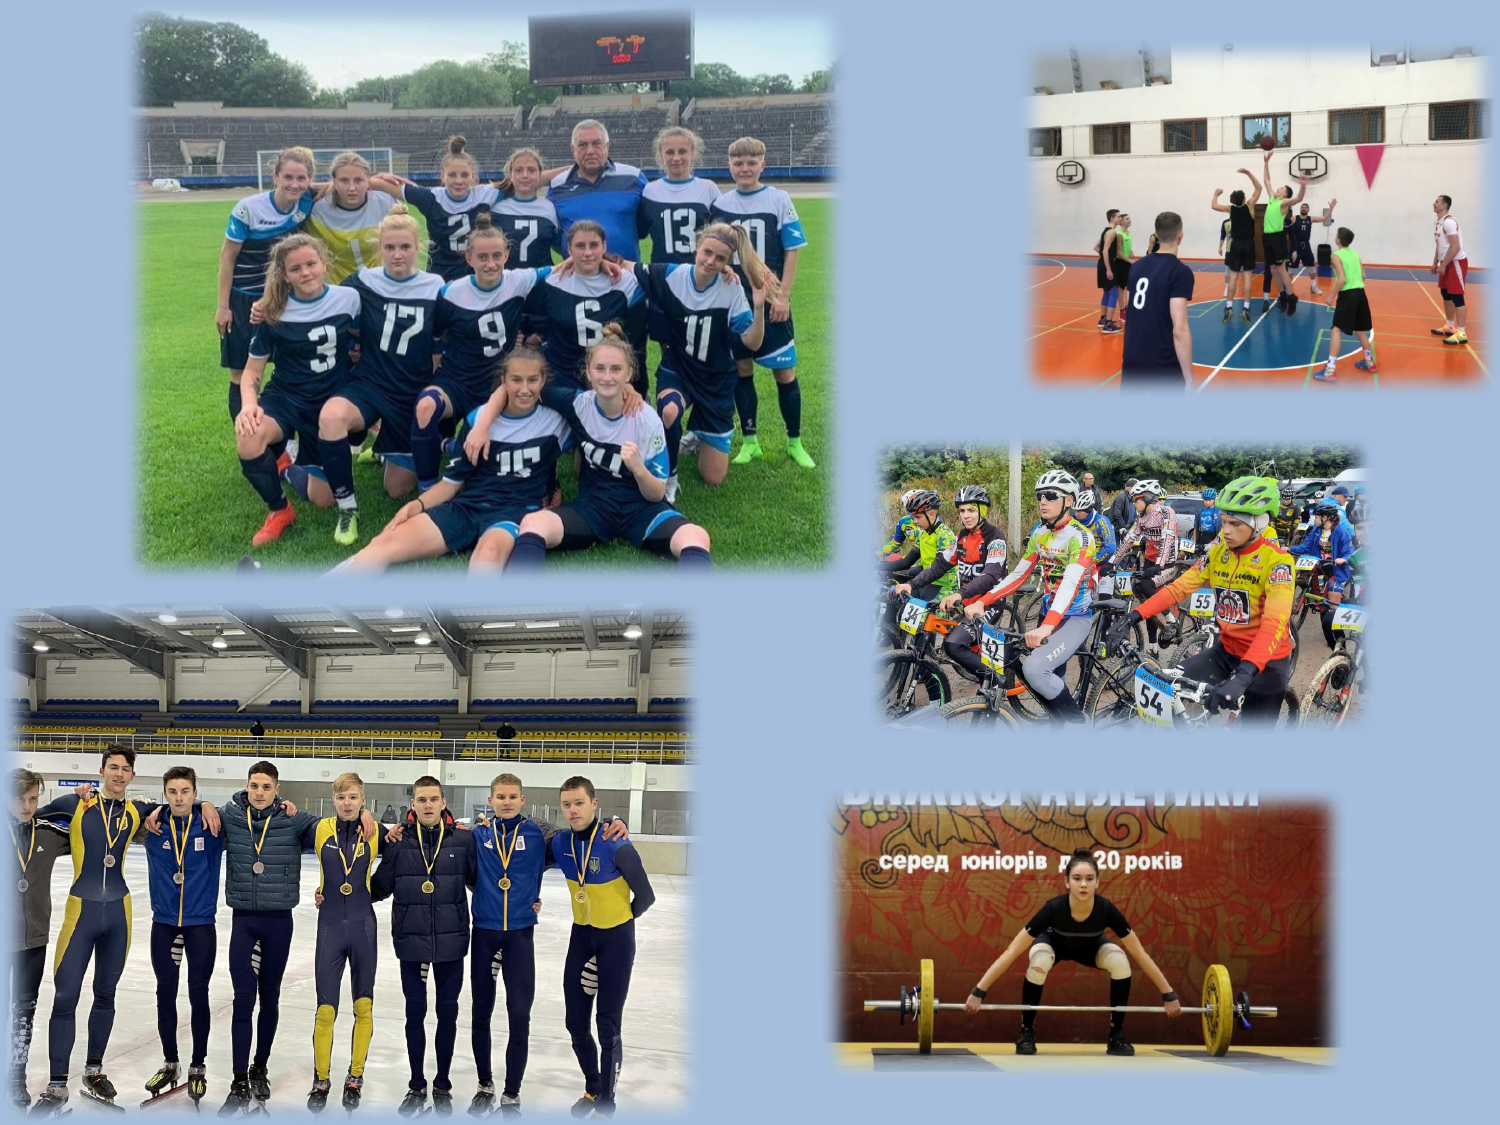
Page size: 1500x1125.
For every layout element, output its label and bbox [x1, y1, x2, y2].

picture [820, 784, 1348, 1082]
picture [0, 597, 704, 1125]
picture [866, 433, 1377, 737]
picture [1015, 34, 1500, 399]
picture [120, 0, 848, 585]
